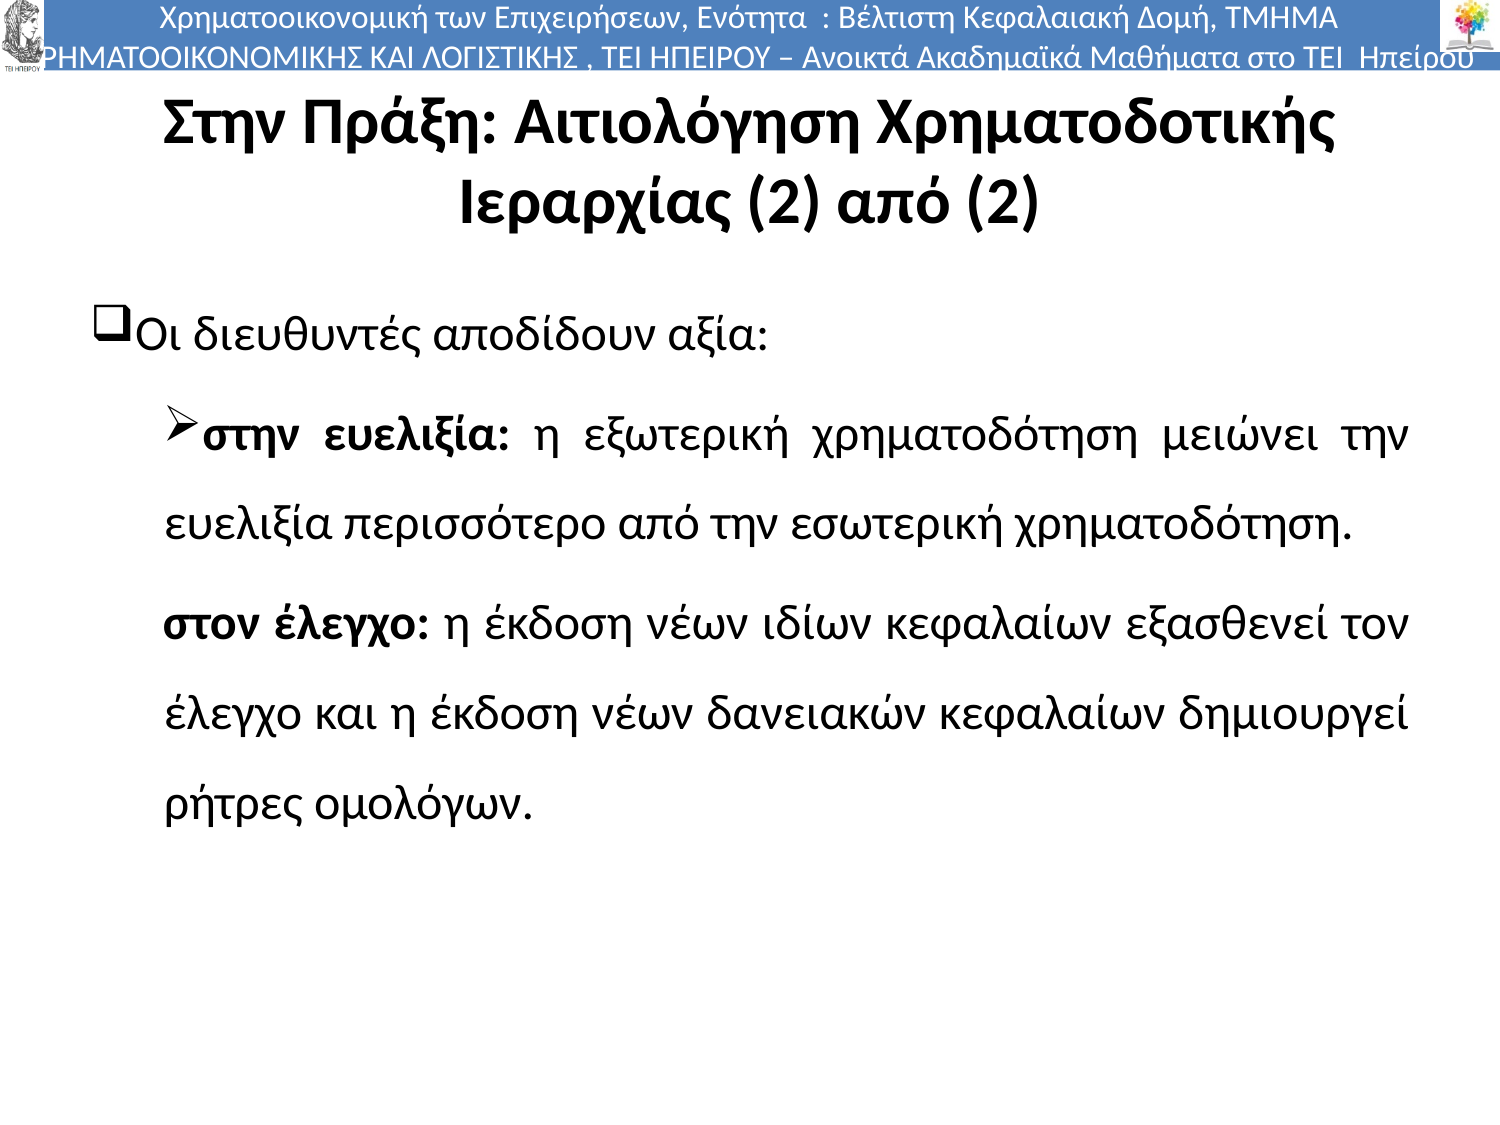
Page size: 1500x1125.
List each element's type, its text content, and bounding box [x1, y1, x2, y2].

title Στην Πράξη: Αιτιολόγηση Χρηματοδοτικής Ιεραρχίας (2) από (2) [75, 82, 1425, 233]
picture [1439, 0, 1500, 53]
list Οι διευθυντές αποδίδουν αξία: στην ευελιξία: η εξωτερική χρηματοδότηση μειώνει την ευελιξία περισσότερο από την εσωτερική χρηματοδότηση. στον έλεγχο: η έκδοση νέων ιδίων κεφαλαίων εξασθενεί τον έλεγχο και η έκδοση νέων δανειακών κεφαλαίων δημιουργεί ρήτρες ομολόγων. [75, 262, 1425, 1005]
text_box Χρηματοοικονομική των Επιχειρήσεων, Ενότητα : Βέλτιστη Κεφαλαιακή Δομή, ΤΜΗΜΑ ΧΡΗΜΑΤΟΟΙΚΟΝΟΜΙΚΉΣ ΚΑΙ ΛΟΓΙΣΤΙΚΗΣ , ΤΕΙ ΗΠΕΙΡΟΥ – Ανοικτά Ακαδημαϊκά Μαθήματα στο ΤΕΙ Ηπείρου [45, 0, 1500, 72]
picture [0, 0, 45, 75]
